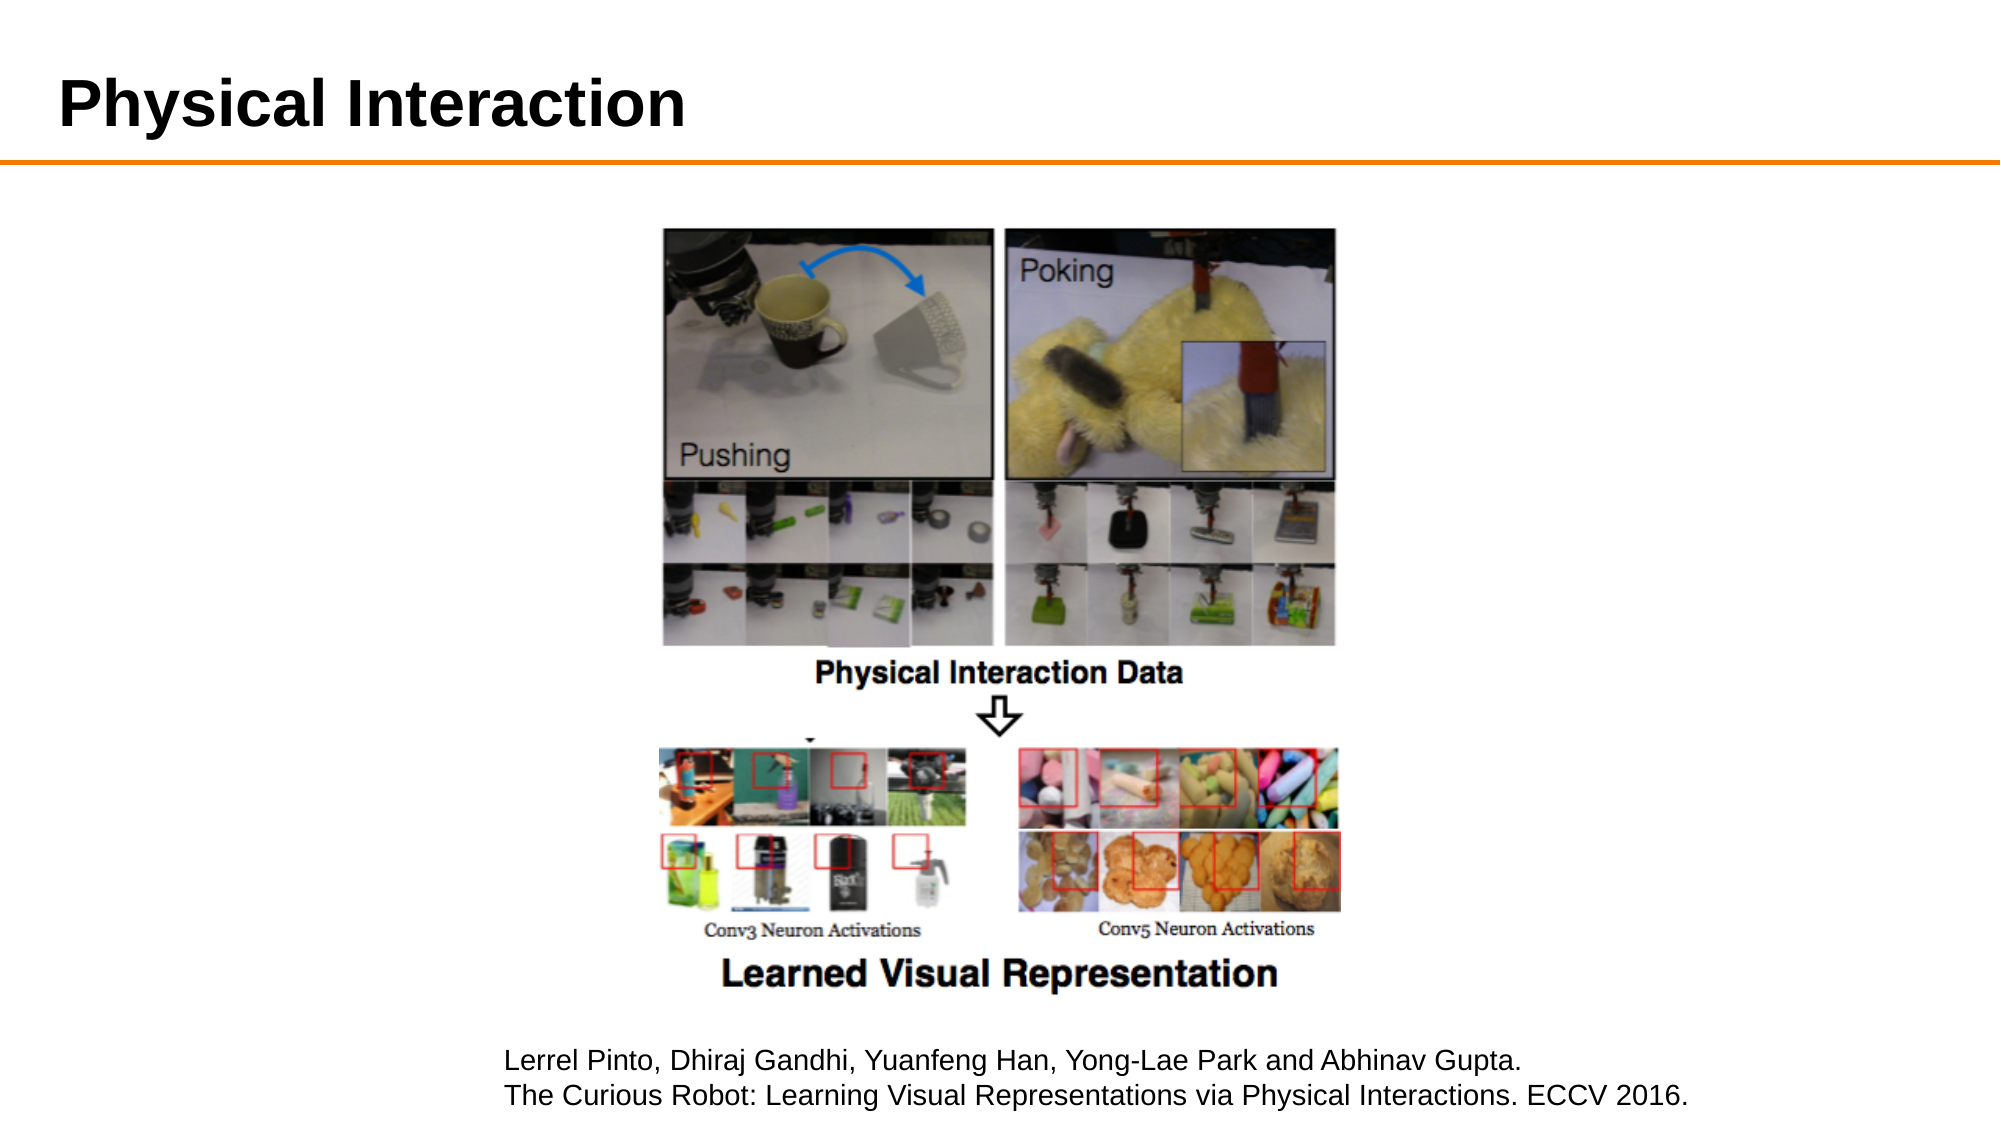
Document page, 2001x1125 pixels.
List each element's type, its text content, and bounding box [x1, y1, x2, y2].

picture [659, 223, 1341, 1001]
title Physical Interaction [50, 37, 1950, 163]
text_box Lerrel Pinto, Dhiraj Gandhi, Yuanfeng Han, Yong-Lae Park and Abhinav Gupta. The Curious Robot: Learning Visual Representations via Physical Interactions. ECCV 2016. [489, 1033, 1706, 1119]
